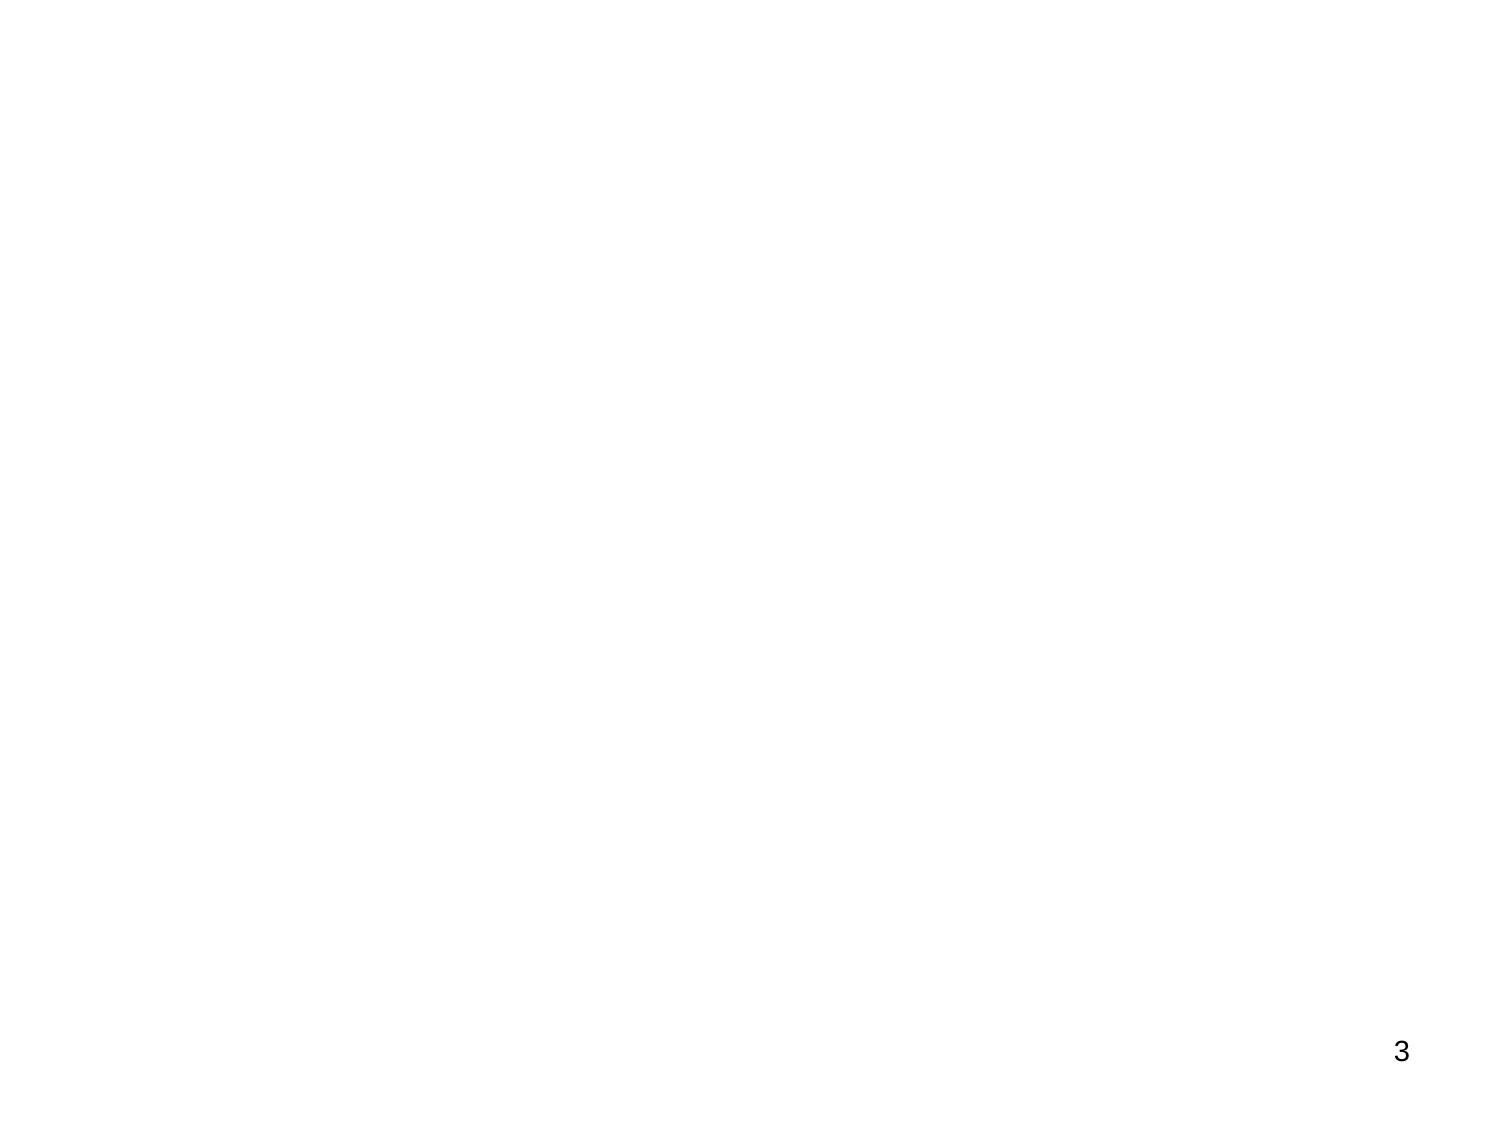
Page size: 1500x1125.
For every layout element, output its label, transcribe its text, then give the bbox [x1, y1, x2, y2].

slide_number 3 [1074, 1024, 1425, 1103]
